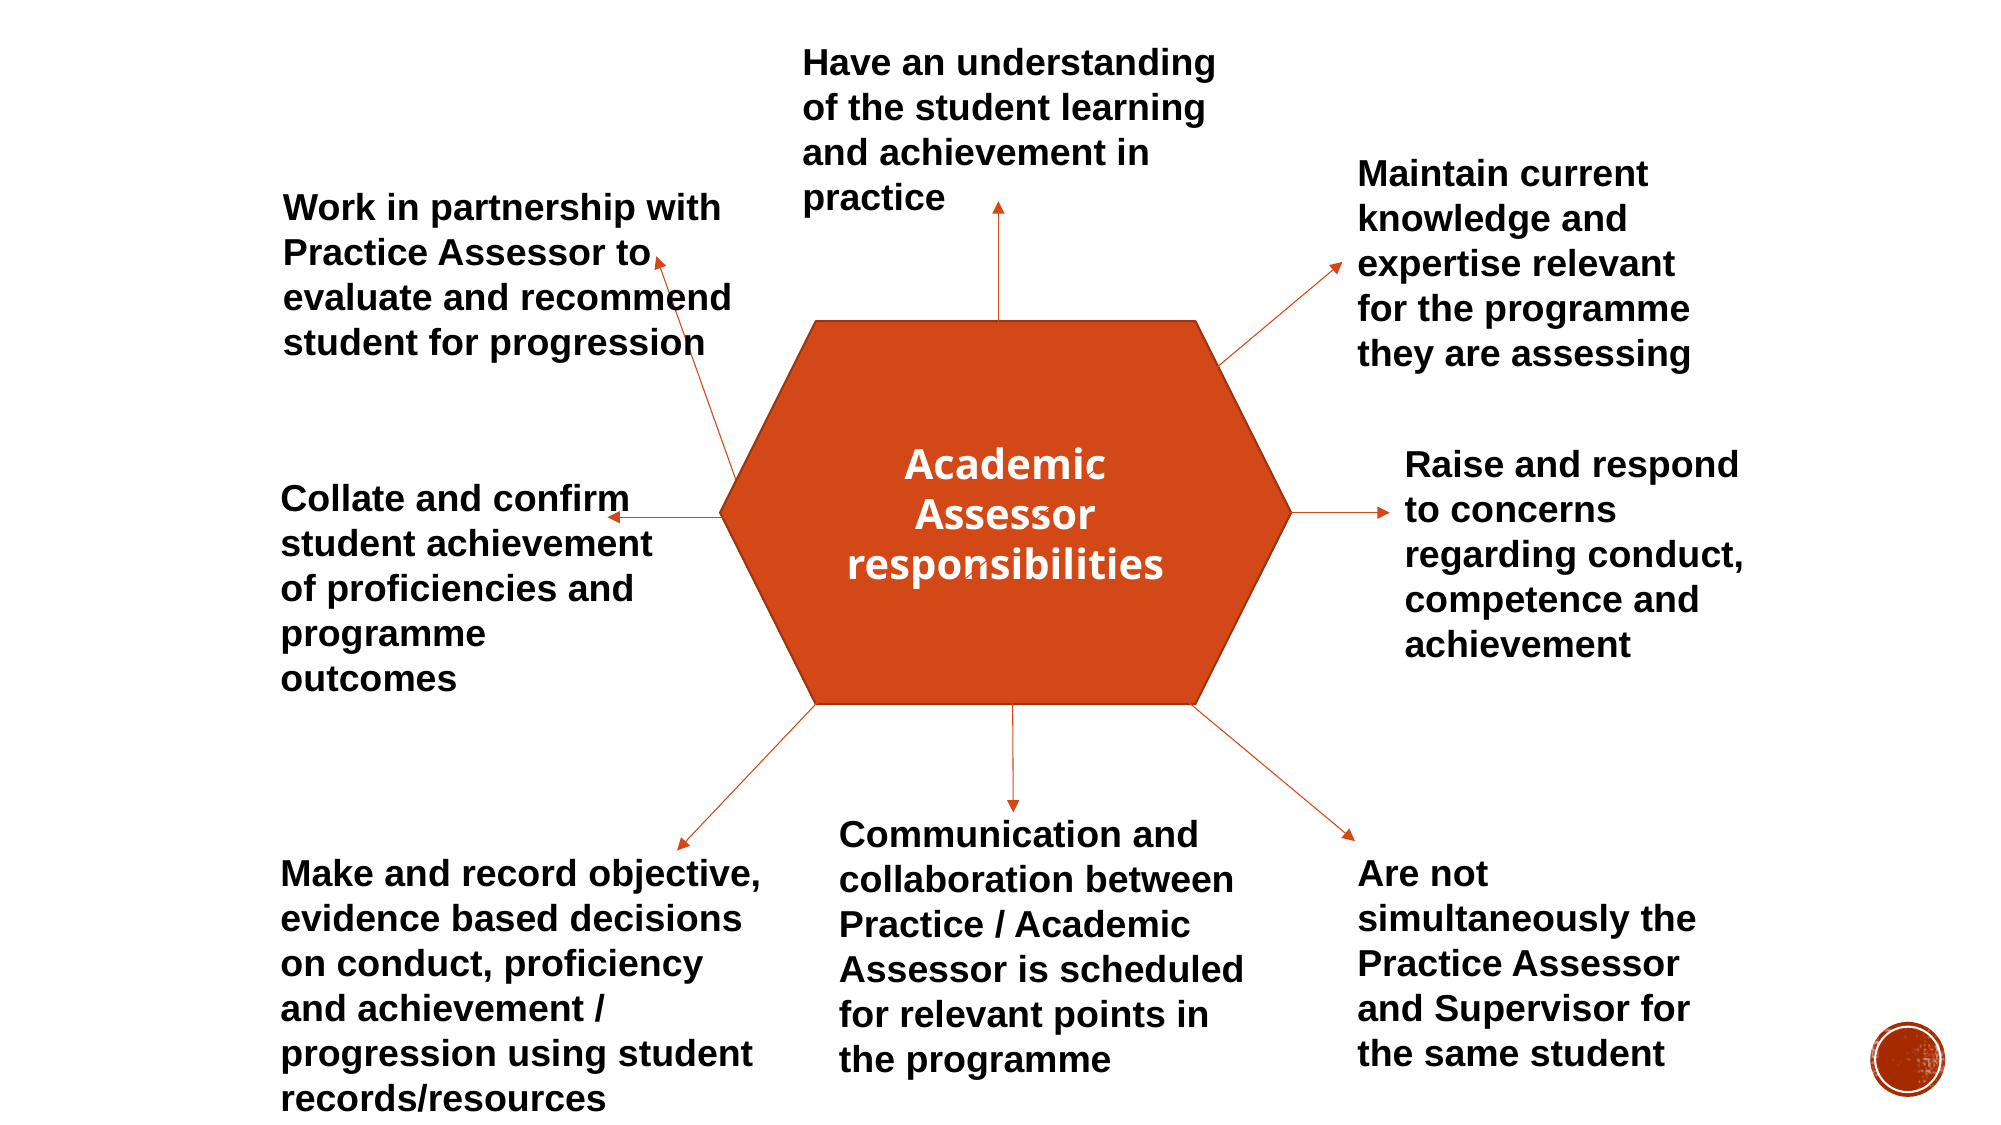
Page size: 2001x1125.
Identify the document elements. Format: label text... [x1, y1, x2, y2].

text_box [658, 258, 814, 319]
text_box Work in partnership with Practice Assessor to evaluate and recommend student for progression [268, 175, 755, 371]
text_box Maintain current knowledge and expertise relevant for the programme they are assessing [1342, 141, 1750, 382]
text_box Have an understanding of the student learning and achievement in practice [787, 30, 1260, 226]
text_box Are not simultaneously the Practice Assessor and Supervisor for the same student [1342, 841, 1721, 1081]
text_box Collate and confirm student achievement of proficiencies and programme outcomes [265, 466, 686, 706]
text_box Make and record objective, evidence based decisions on conduct, proficiency and achievement / progression using student records/resources [265, 841, 788, 1125]
text_box Academic Assessor responsibilities [719, 320, 1219, 704]
text_box Raise and respond to concerns regarding conduct, competence and achievement [1389, 432, 1782, 672]
text_box Academic Assessor responsibilities [818, 367, 1293, 706]
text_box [1149, 669, 1353, 839]
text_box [679, 706, 822, 848]
text_box Communication and collaboration between Practice / Academic Assessor is scheduled for relevant points in the programme [824, 802, 1272, 1088]
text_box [1195, 266, 1340, 319]
